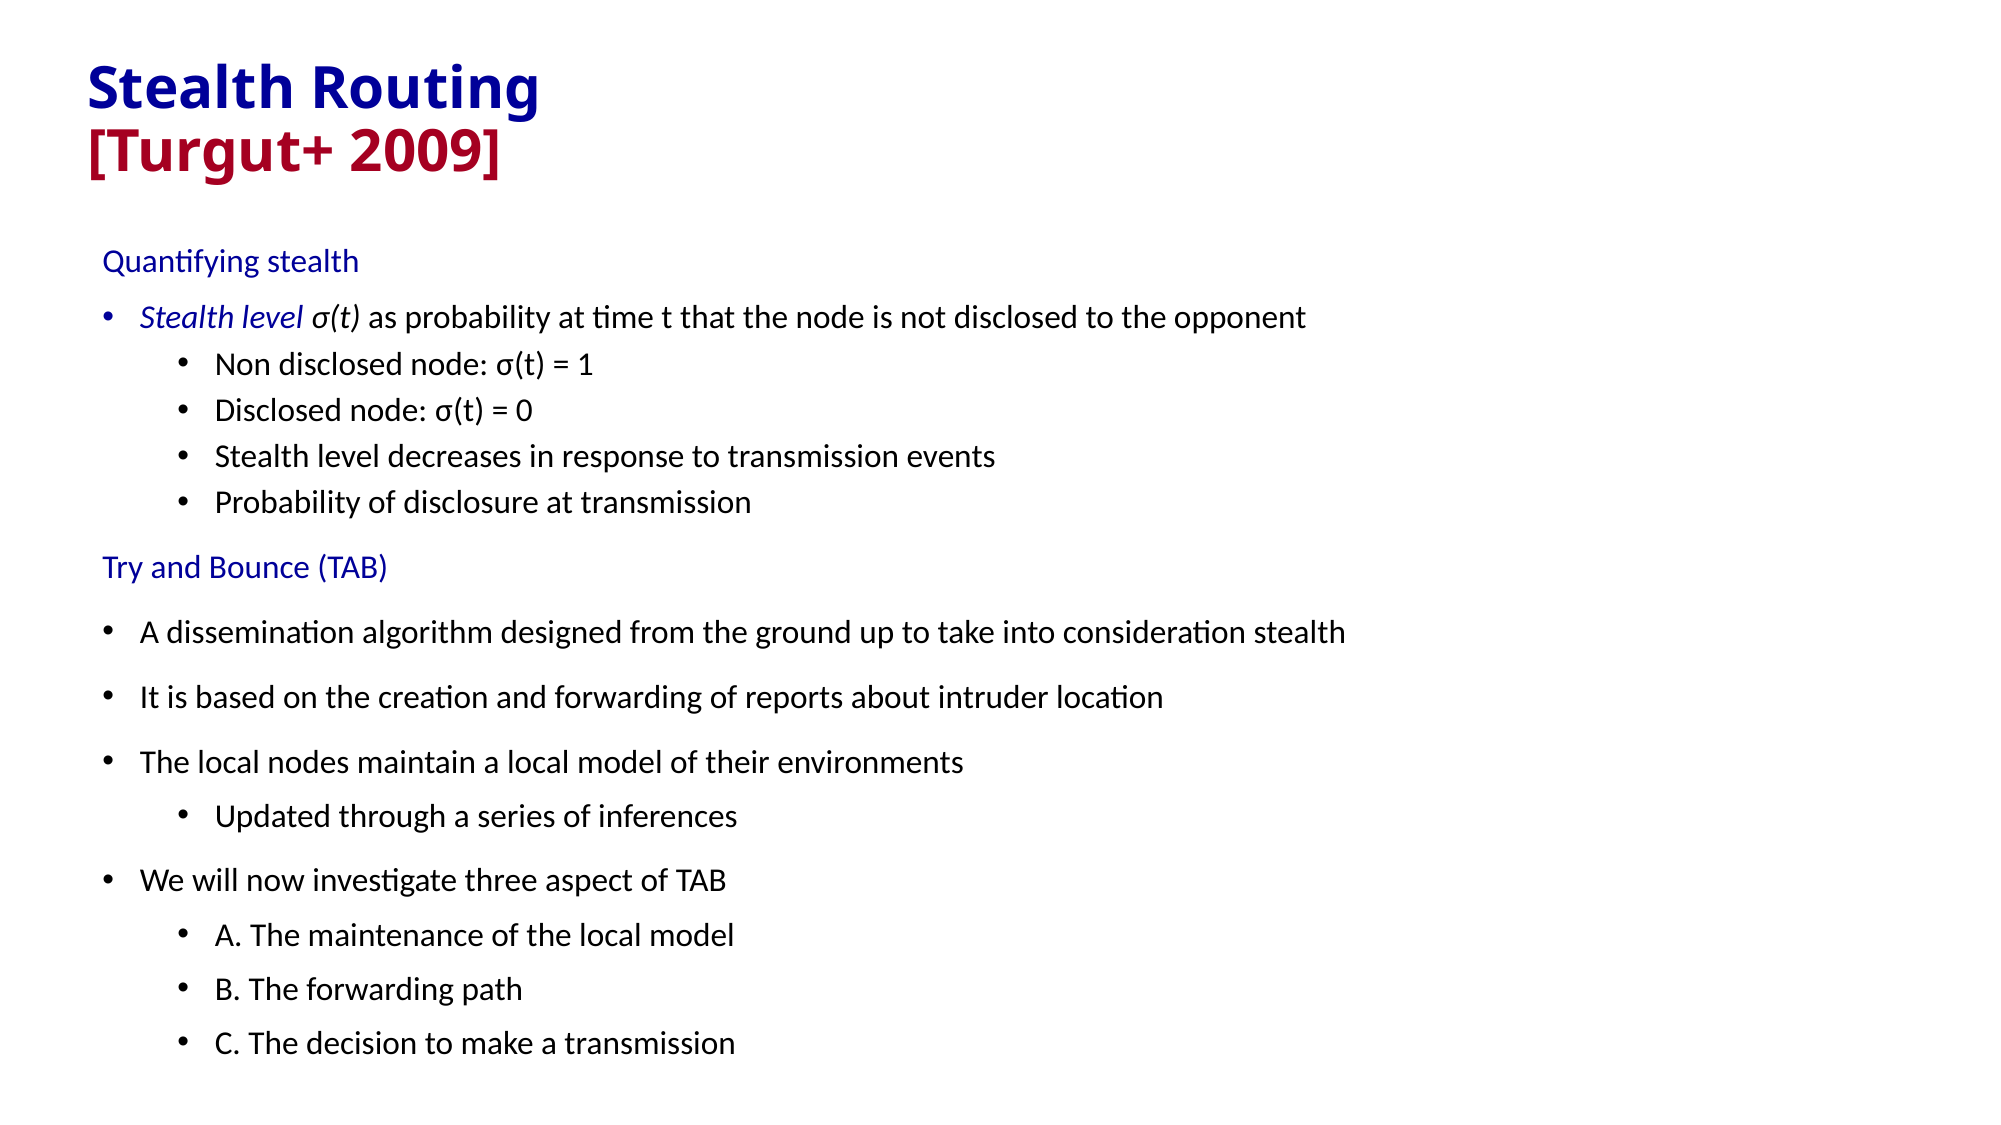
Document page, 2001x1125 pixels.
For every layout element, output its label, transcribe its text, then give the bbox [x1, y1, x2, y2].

text_box Stealth Routing [Turgut+ 2009] [87, 58, 1303, 217]
list Quantifying stealth Stealth level σ(t) as probability at time t that the node is not disclosed to the opponent Non disclosed node: σ(t) = 1 Disclosed node: σ(t) = 0 Stealth level decreases in response to transmission events Probability of disclosure at transmission Try and Bounce (TAB) A dissemination algorithm designed from the ground up to take into consideration stealth It is based on the creation and forwarding of reports about intruder location The local nodes maintain a local model of their environments Updated through a series of inferences We will now investigate three aspect of TAB A. The maintenance of the local model B. The forwarding path C. The decision to make a transmission [87, 235, 1909, 1105]
